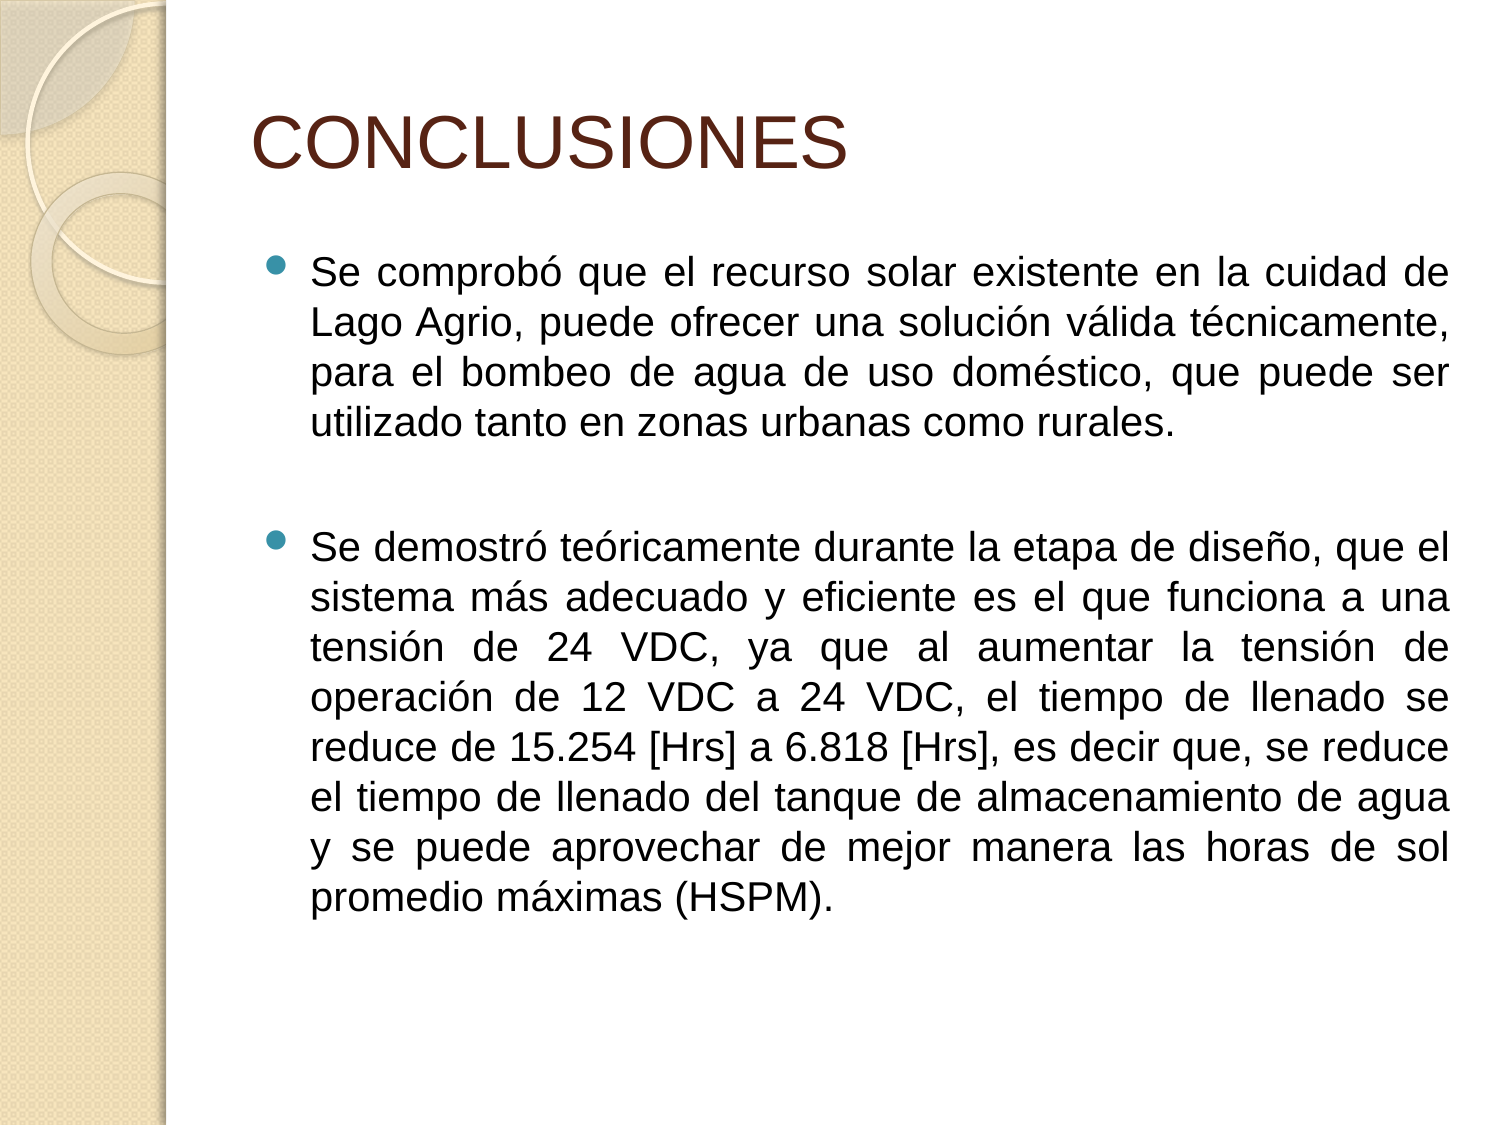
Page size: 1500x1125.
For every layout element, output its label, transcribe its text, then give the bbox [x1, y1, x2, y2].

list Se comprobó que el recurso solar existente en la cuidad de Lago Agrio, puede ofrecer una solución válida técnicamente, para el bombeo de agua de uso doméstico, que puede ser utilizado tanto en zonas urbanas como rurales. Se demostró teóricamente durante la etapa de diseño, que el sistema más adecuado y eficiente es el que funciona a una tensión de 24 VDC, ya que al aumentar la tensión de operación de 12 VDC a 24 VDC, el tiempo de llenado se reduce de 15.254 [Hrs] a 6.818 [Hrs], es decir que, se reduce el tiempo de llenado del tanque de almacenamiento de agua y se puede aprovechar de mejor manera las horas de sol promedio máximas (HSPM). [235, 237, 1466, 1025]
title CONCLUSIONES [235, 45, 1466, 233]
